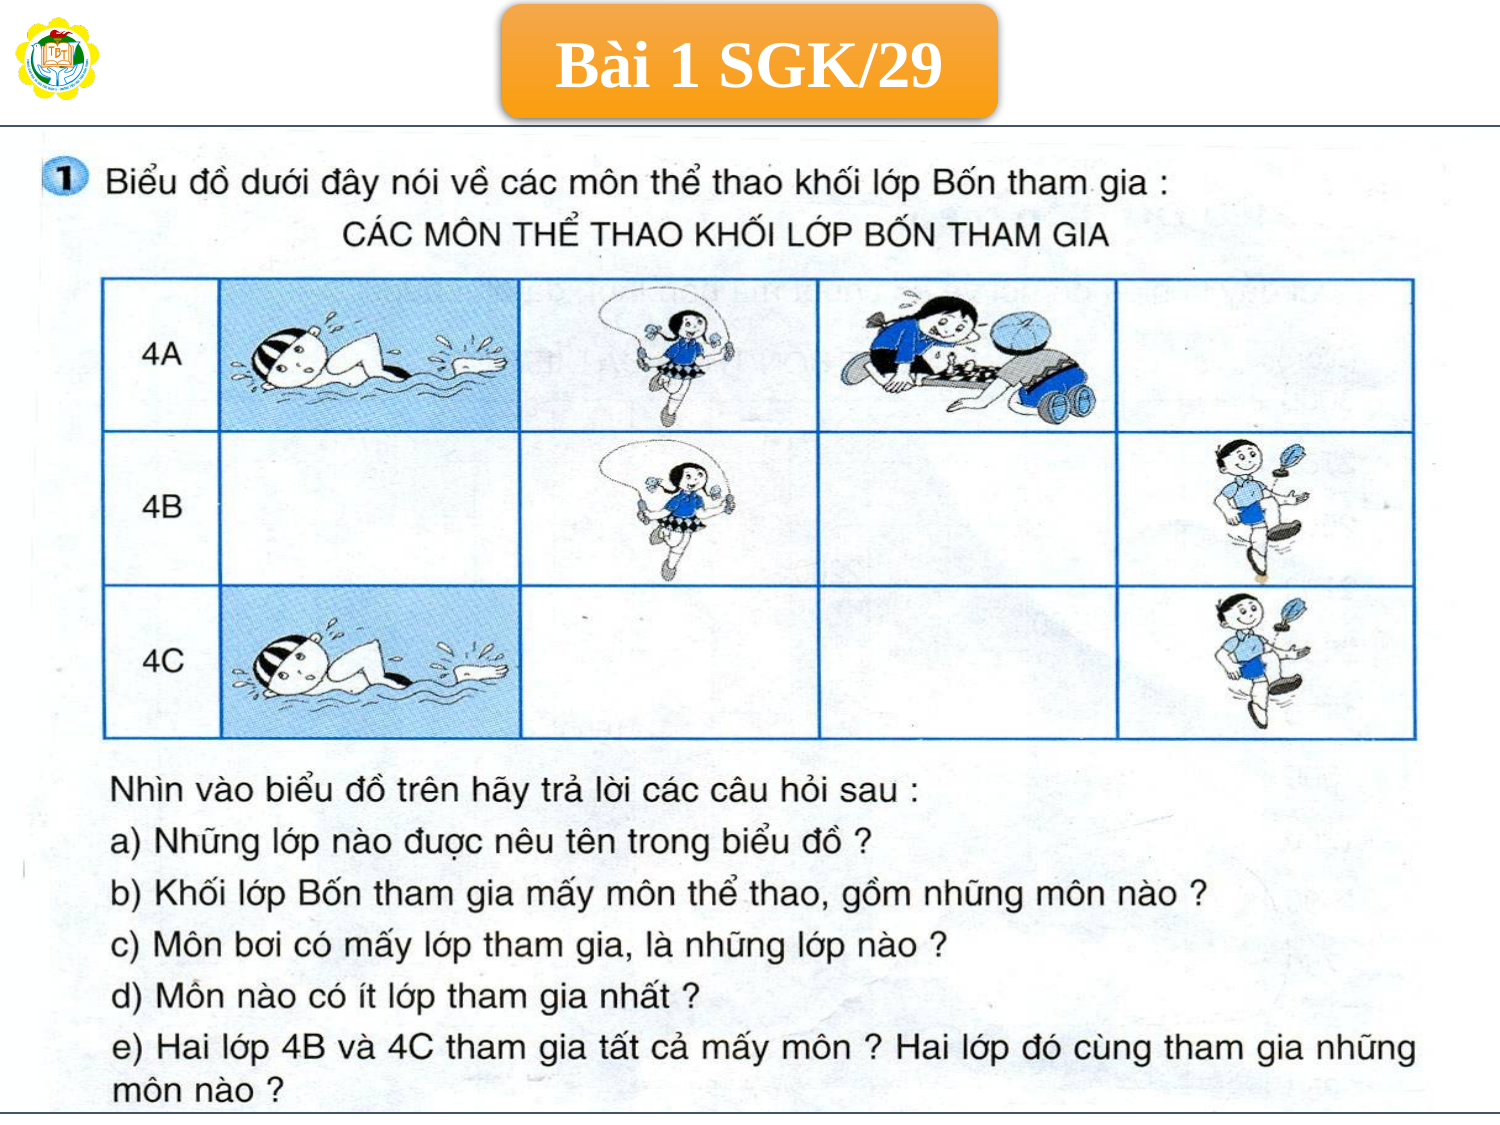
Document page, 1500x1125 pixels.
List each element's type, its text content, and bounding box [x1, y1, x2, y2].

picture [0, 126, 1500, 1113]
text_box Bài 1 SGK/29 [502, 4, 998, 119]
picture [15, 17, 99, 100]
